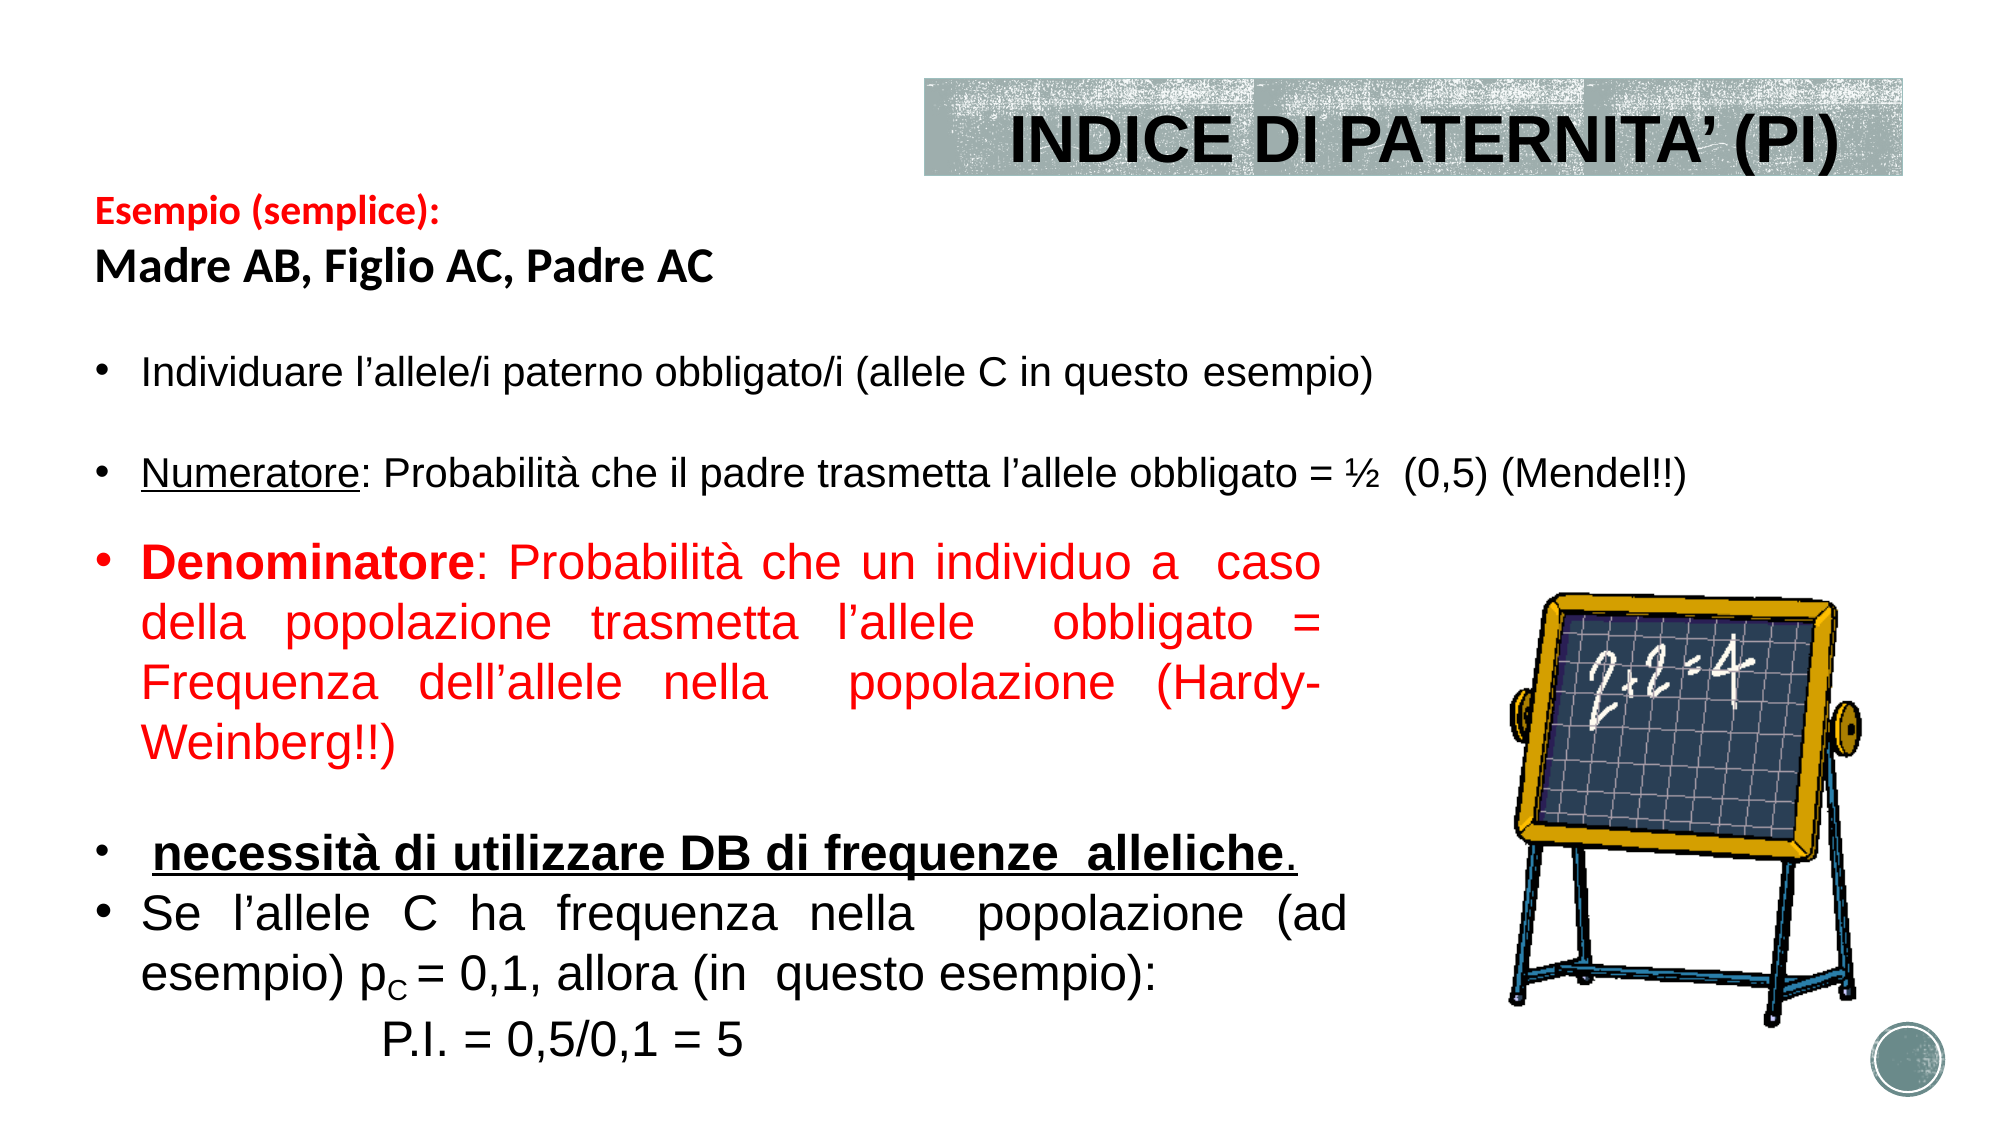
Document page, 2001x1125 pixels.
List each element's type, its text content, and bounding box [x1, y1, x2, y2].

text_box Esempio (semplice): Madre AB, Figlio AC, Padre AC Individuare l’allele/i paterno obbligato/i (allele C in questo esempio) Numeratore: Probabilità che il padre trasmetta l’allele obbligato = ½ (0,5) (Mendel!!) Denominatore: Probabilità che un individuo a caso della popolazione trasmetta l’allele obbligato = Frequenza dell’allele nella popolazione (Hardy-Weinberg!!) necessità di utilizzare DB di frequenze alleliche. Se l’allele C ha frequenza nella popolazione (ad esempio) pC = 0,1, allora (in questo esempio): P.I. = 0,5/0,1 = 5 [92, 157, 1707, 1067]
text_box INDICE DI PATERNITA’ (PI) [924, 78, 1903, 176]
text_box [1707, 581, 1886, 1034]
